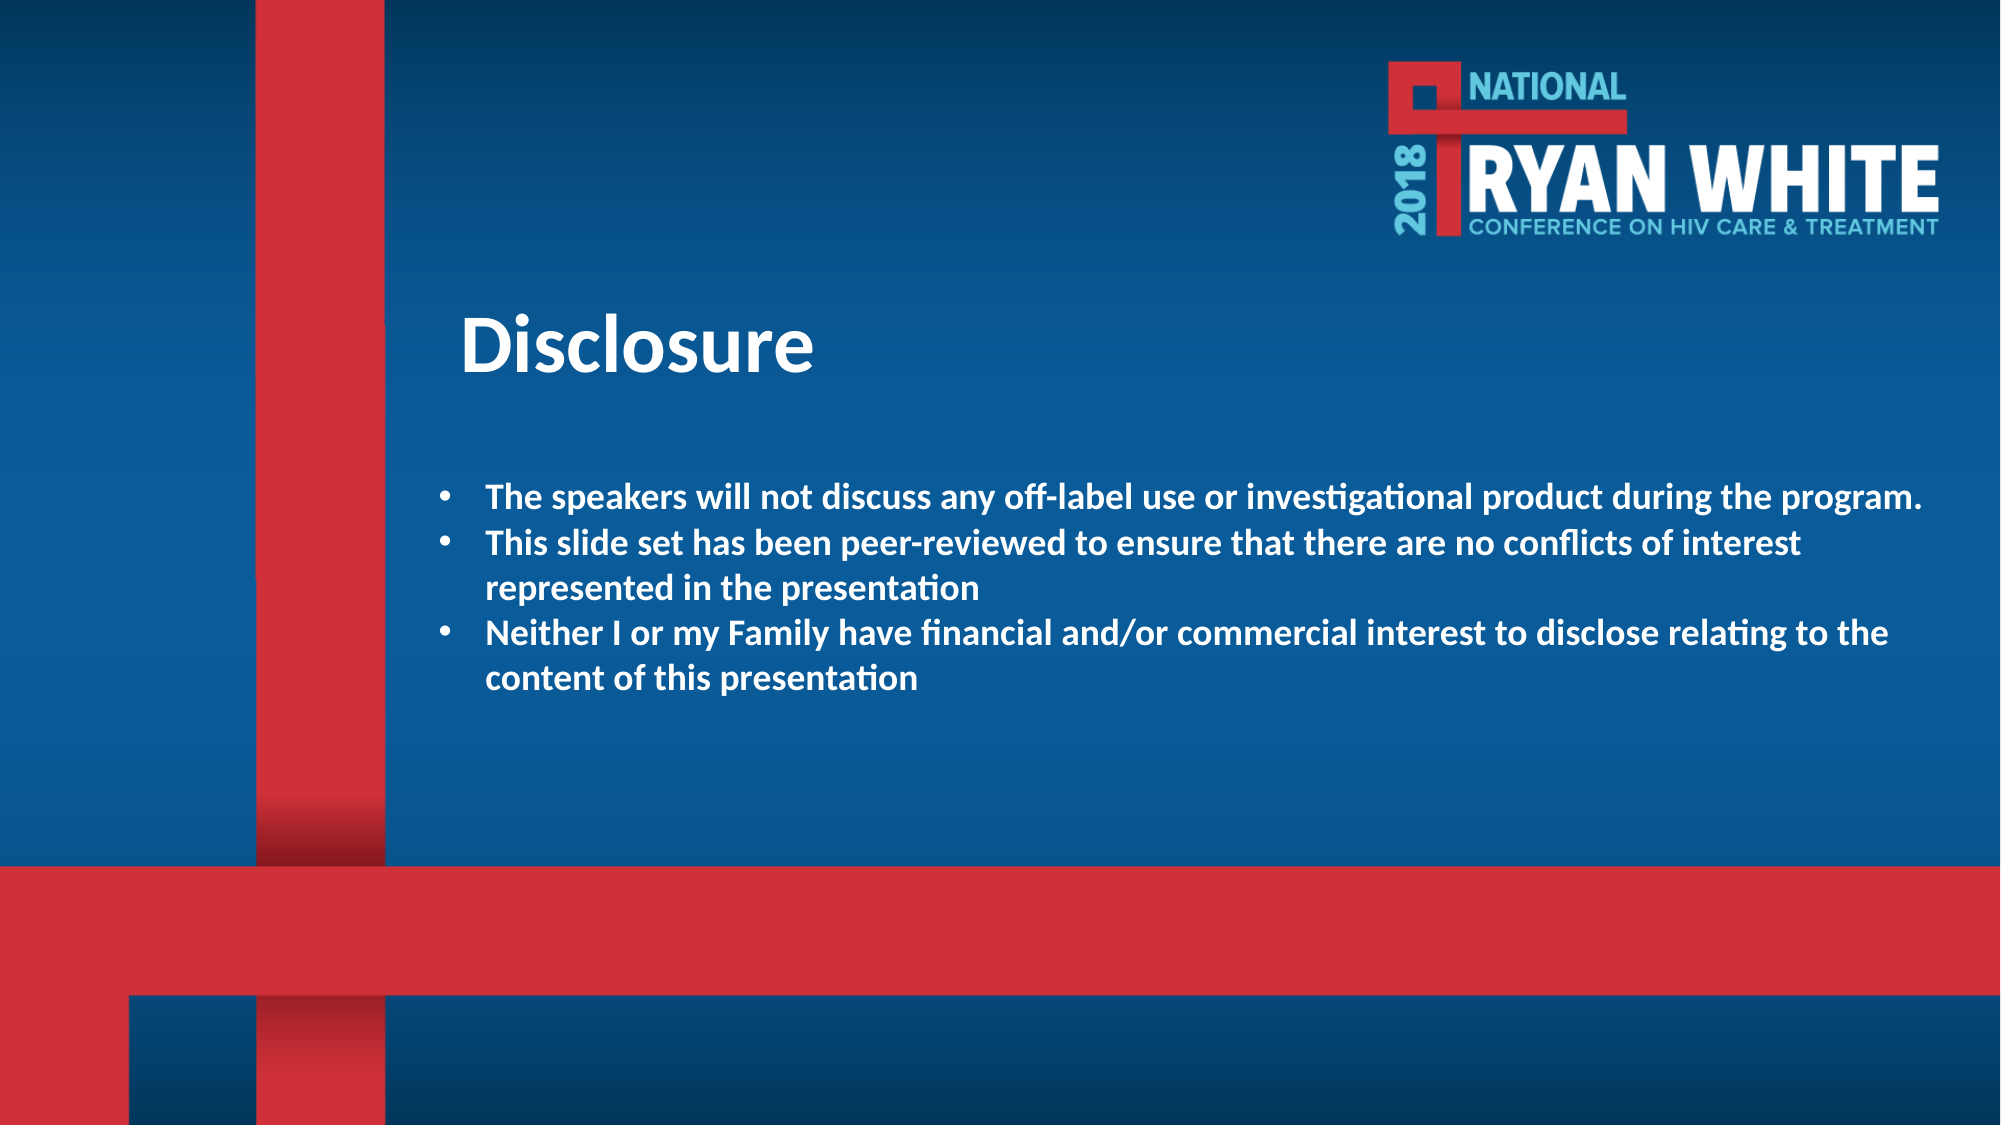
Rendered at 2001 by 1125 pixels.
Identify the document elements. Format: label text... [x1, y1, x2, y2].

picture [0, 0, 2001, 1125]
text_box The speakers will not discuss any off-label use or investigational product during the program. This slide set has been peer-reviewed to ensure that there are no conflicts of interest represented in the presentation Neither I or my Family have financial and/or commercial interest to disclose relating to the content of this presentation [423, 469, 1954, 706]
title Disclosure [445, 277, 1932, 414]
